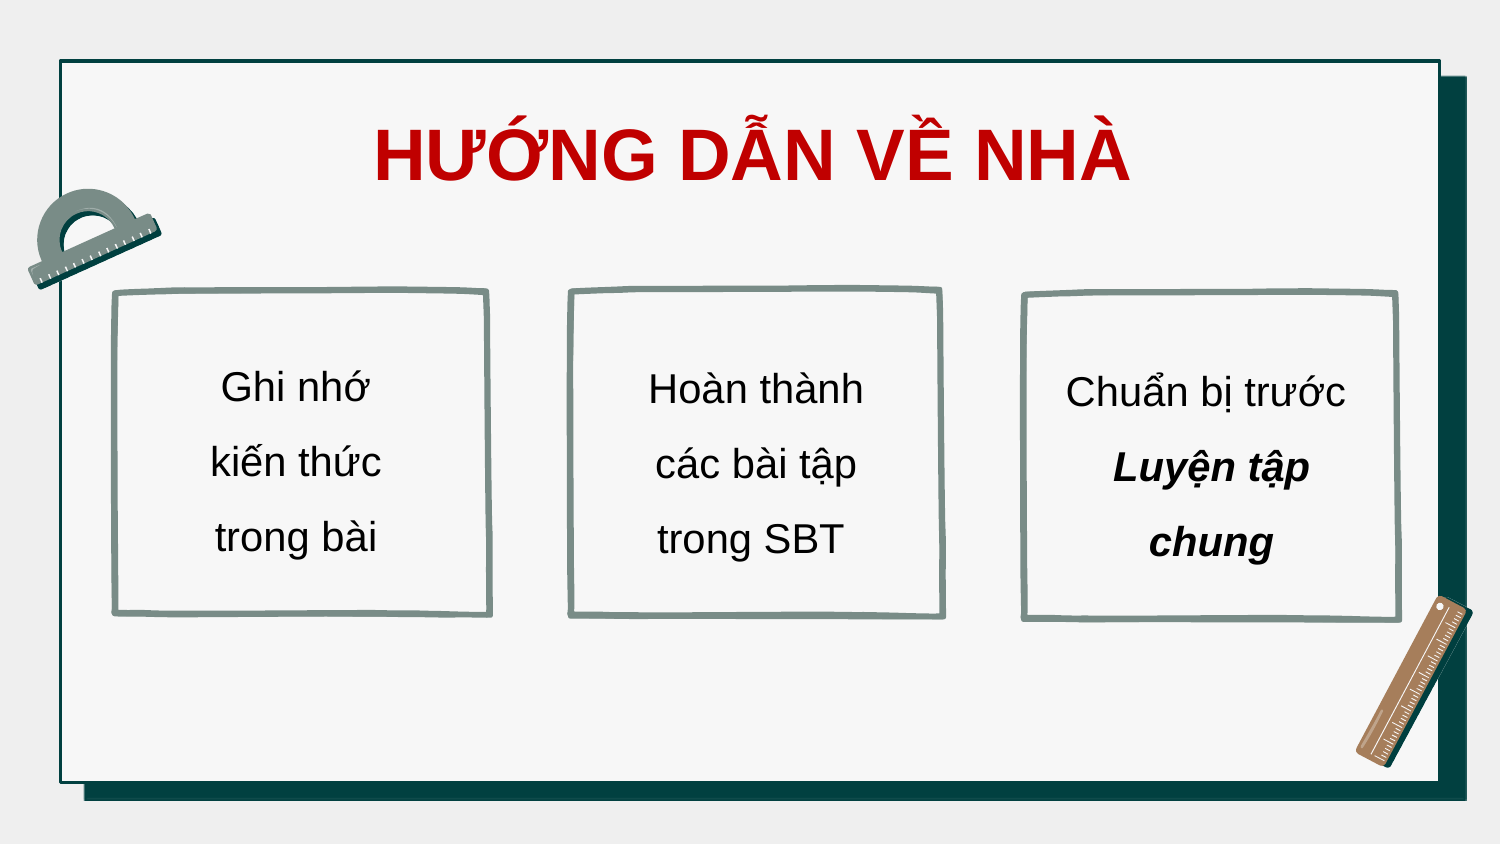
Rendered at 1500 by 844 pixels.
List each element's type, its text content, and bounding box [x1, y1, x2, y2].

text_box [112, 288, 492, 616]
title HƯỚNG DẪN VỀ NHÀ [120, 92, 1386, 179]
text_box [568, 286, 945, 618]
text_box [1021, 290, 1401, 621]
